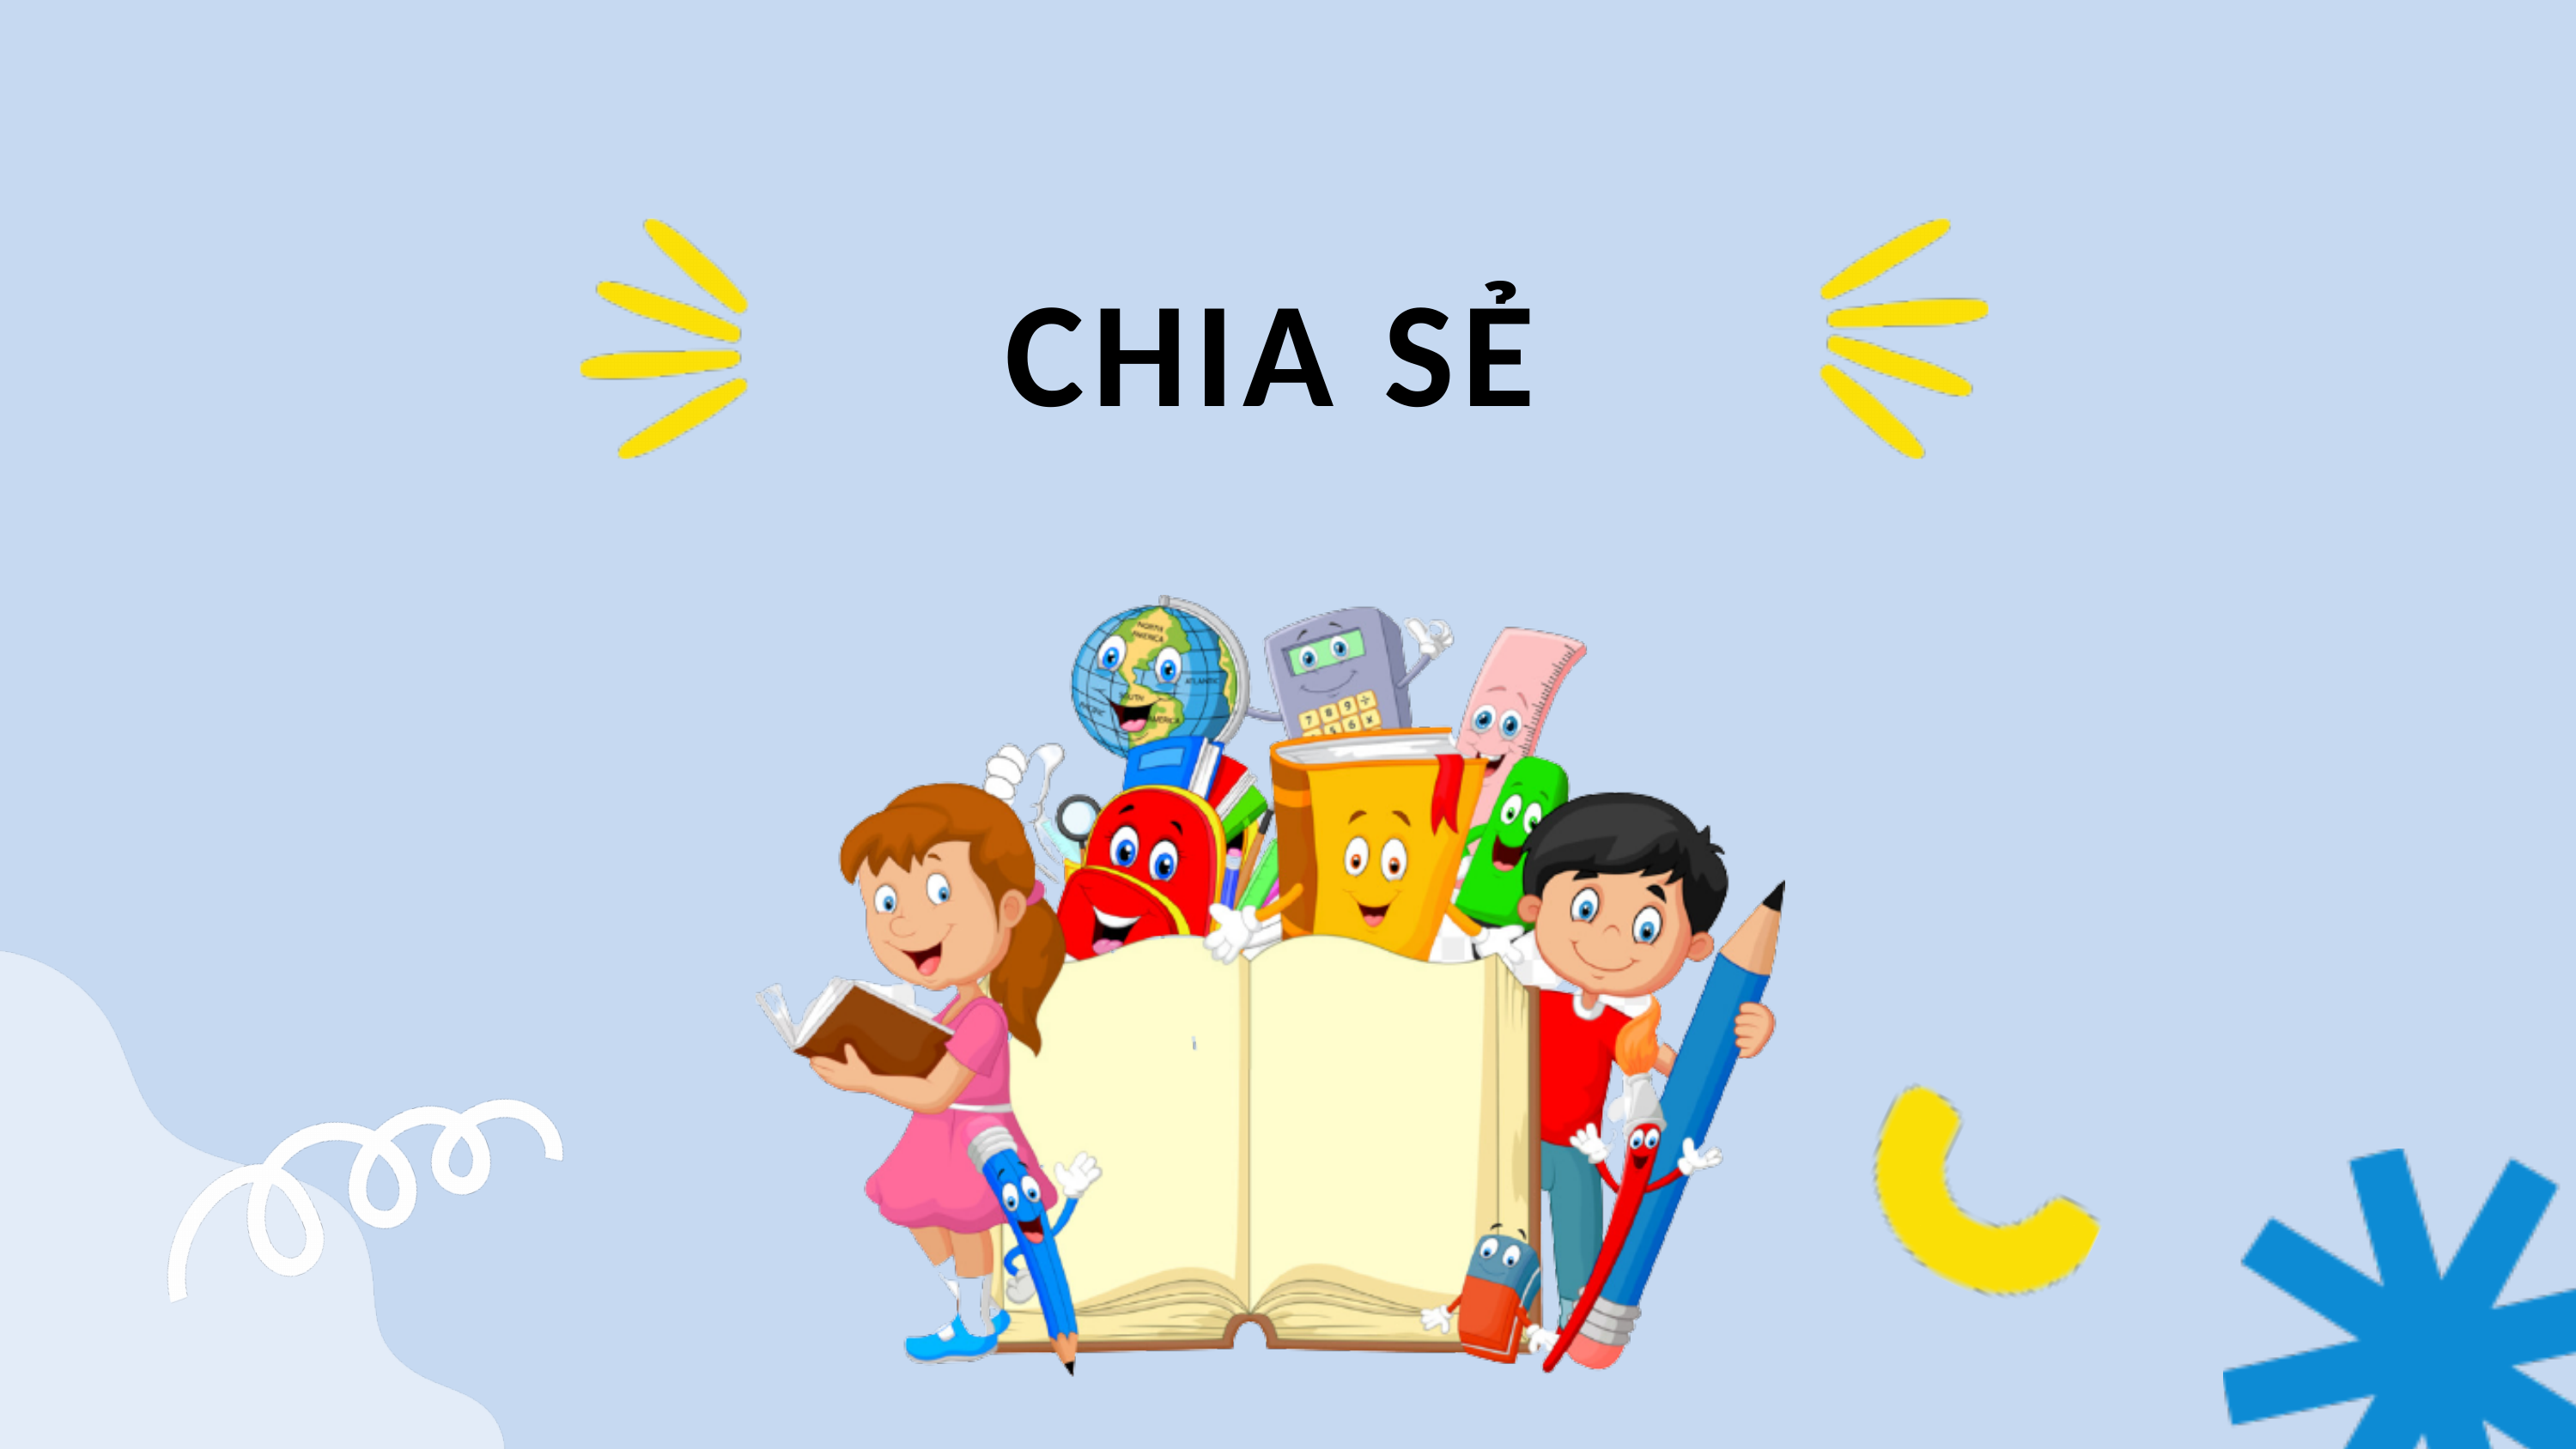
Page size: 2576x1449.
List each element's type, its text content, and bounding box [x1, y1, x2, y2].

picture [543, 220, 785, 458]
picture [756, 595, 1785, 1396]
picture [1783, 220, 2025, 458]
text_box CHIA SẺ [849, 297, 1692, 437]
picture [2223, 1148, 2576, 1449]
picture [1822, 1070, 2122, 1328]
picture [0, 949, 579, 1449]
